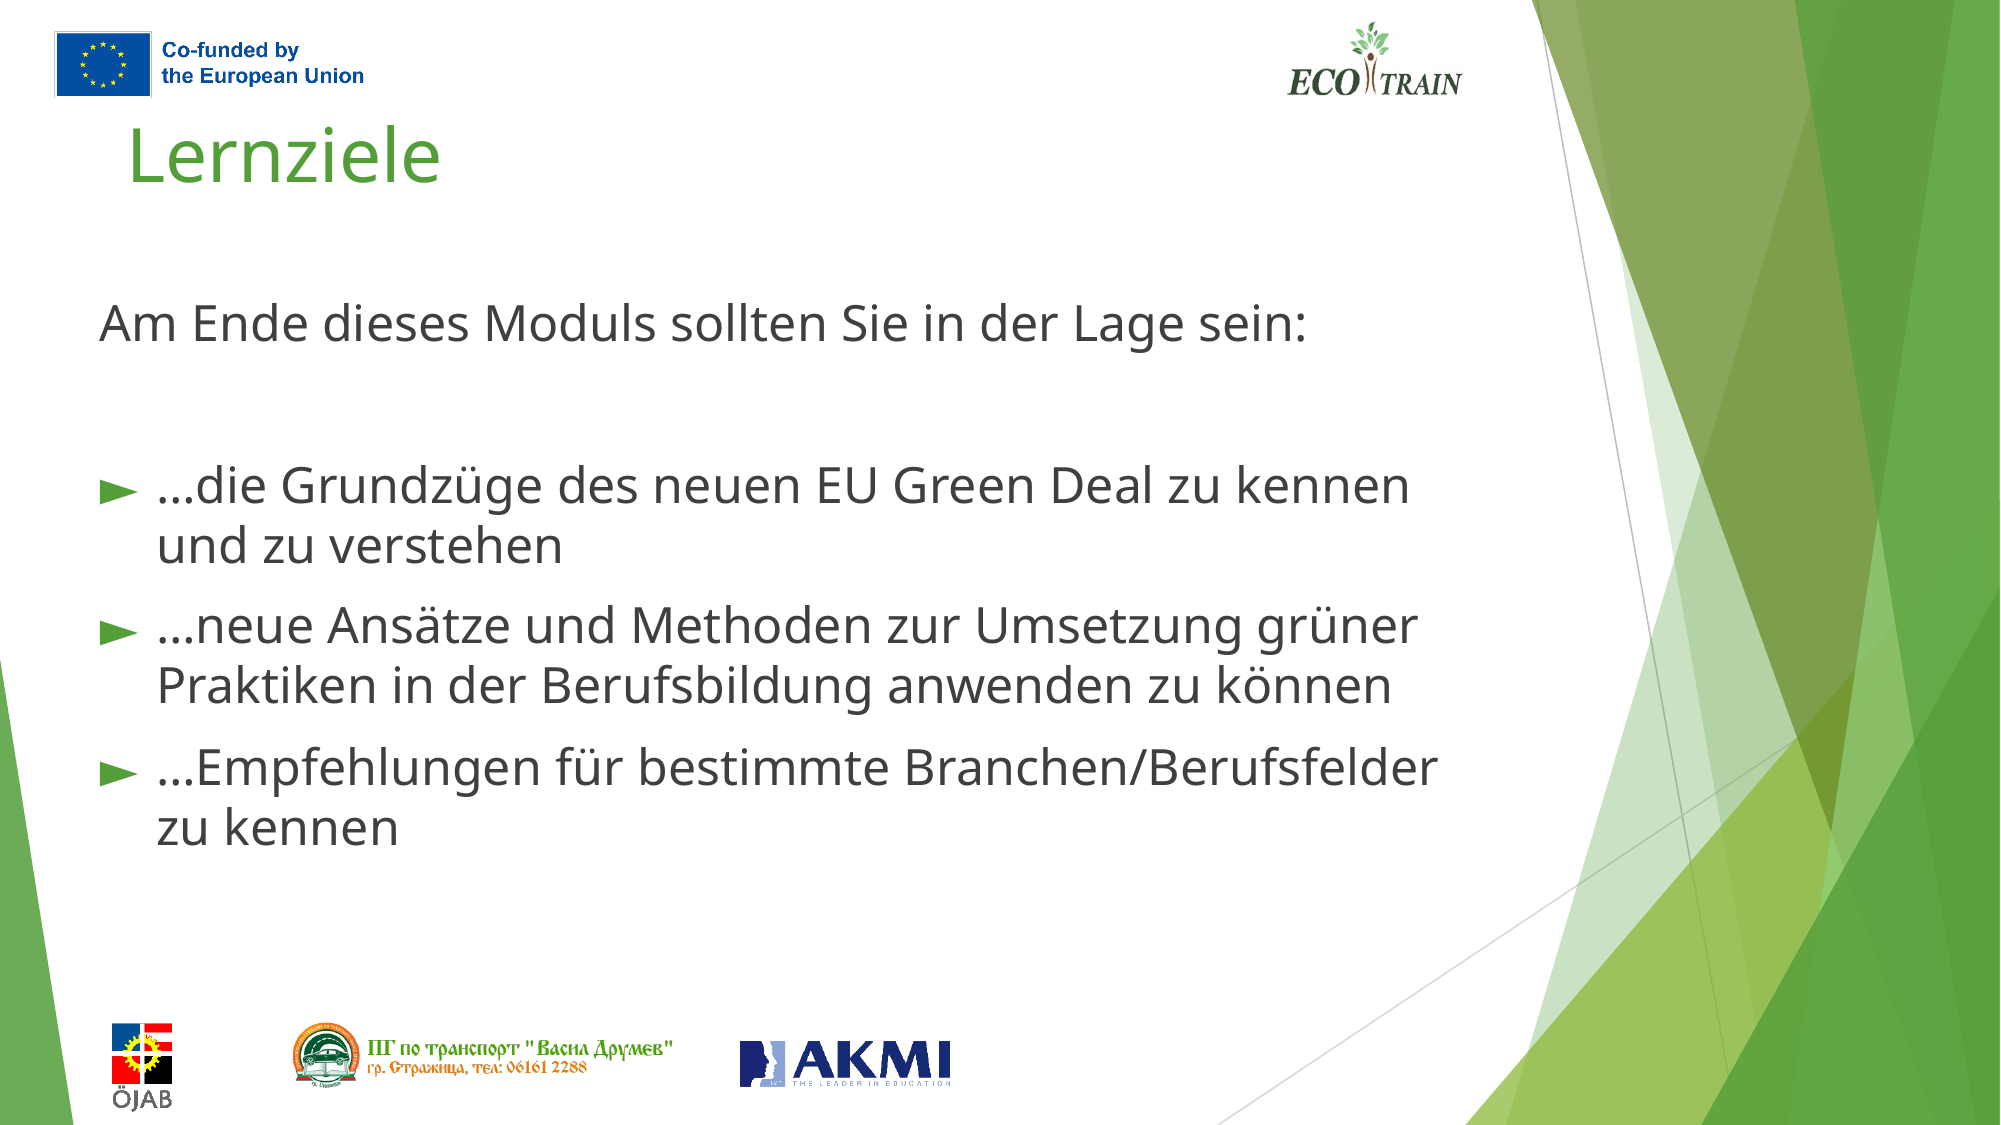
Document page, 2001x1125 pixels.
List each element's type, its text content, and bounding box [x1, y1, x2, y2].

title Lernziele [111, 99, 1522, 317]
list Am Ende dieses Moduls sollten Sie in der Lage sein: …die Grundzüge des neuen EU Green Deal zu kennen und zu verstehen …neue Ansätze und Methoden zur Umsetzung grüner Praktiken in der Berufsbildung anwenden zu können …Empfehlungen für bestimmte Branchen/Berufsfelder zu kennen [85, 283, 1496, 921]
picture [52, 29, 387, 101]
picture [740, 1041, 955, 1090]
picture [291, 1019, 674, 1090]
picture [107, 1019, 176, 1117]
picture [1285, 21, 1464, 96]
